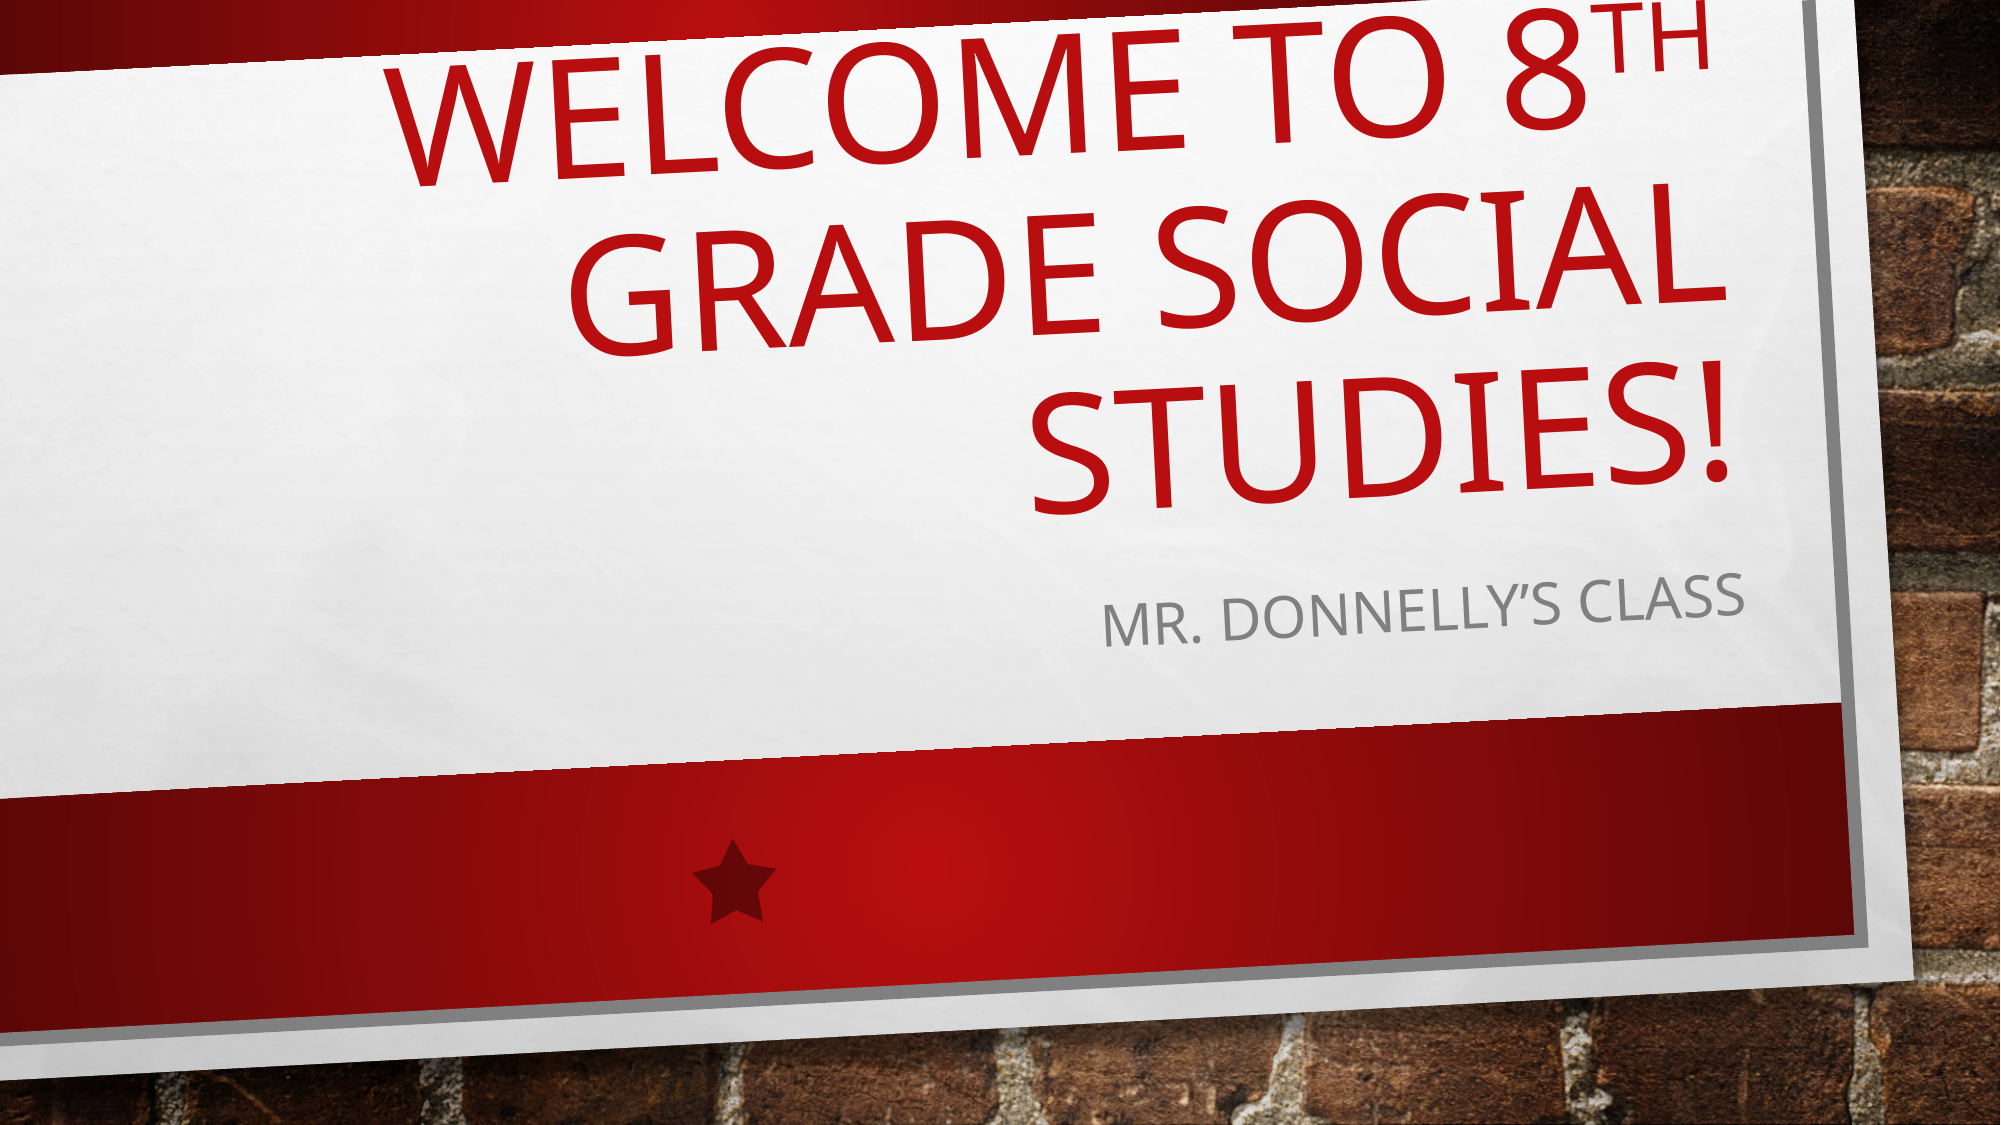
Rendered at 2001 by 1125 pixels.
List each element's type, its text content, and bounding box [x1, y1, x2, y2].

subtitle Mr. Donnelly’s Class [159, 533, 1763, 708]
picture [0, 0, 2000, 1125]
title WELCOME TO 8th GRADE Social studies! [135, 67, 1758, 605]
